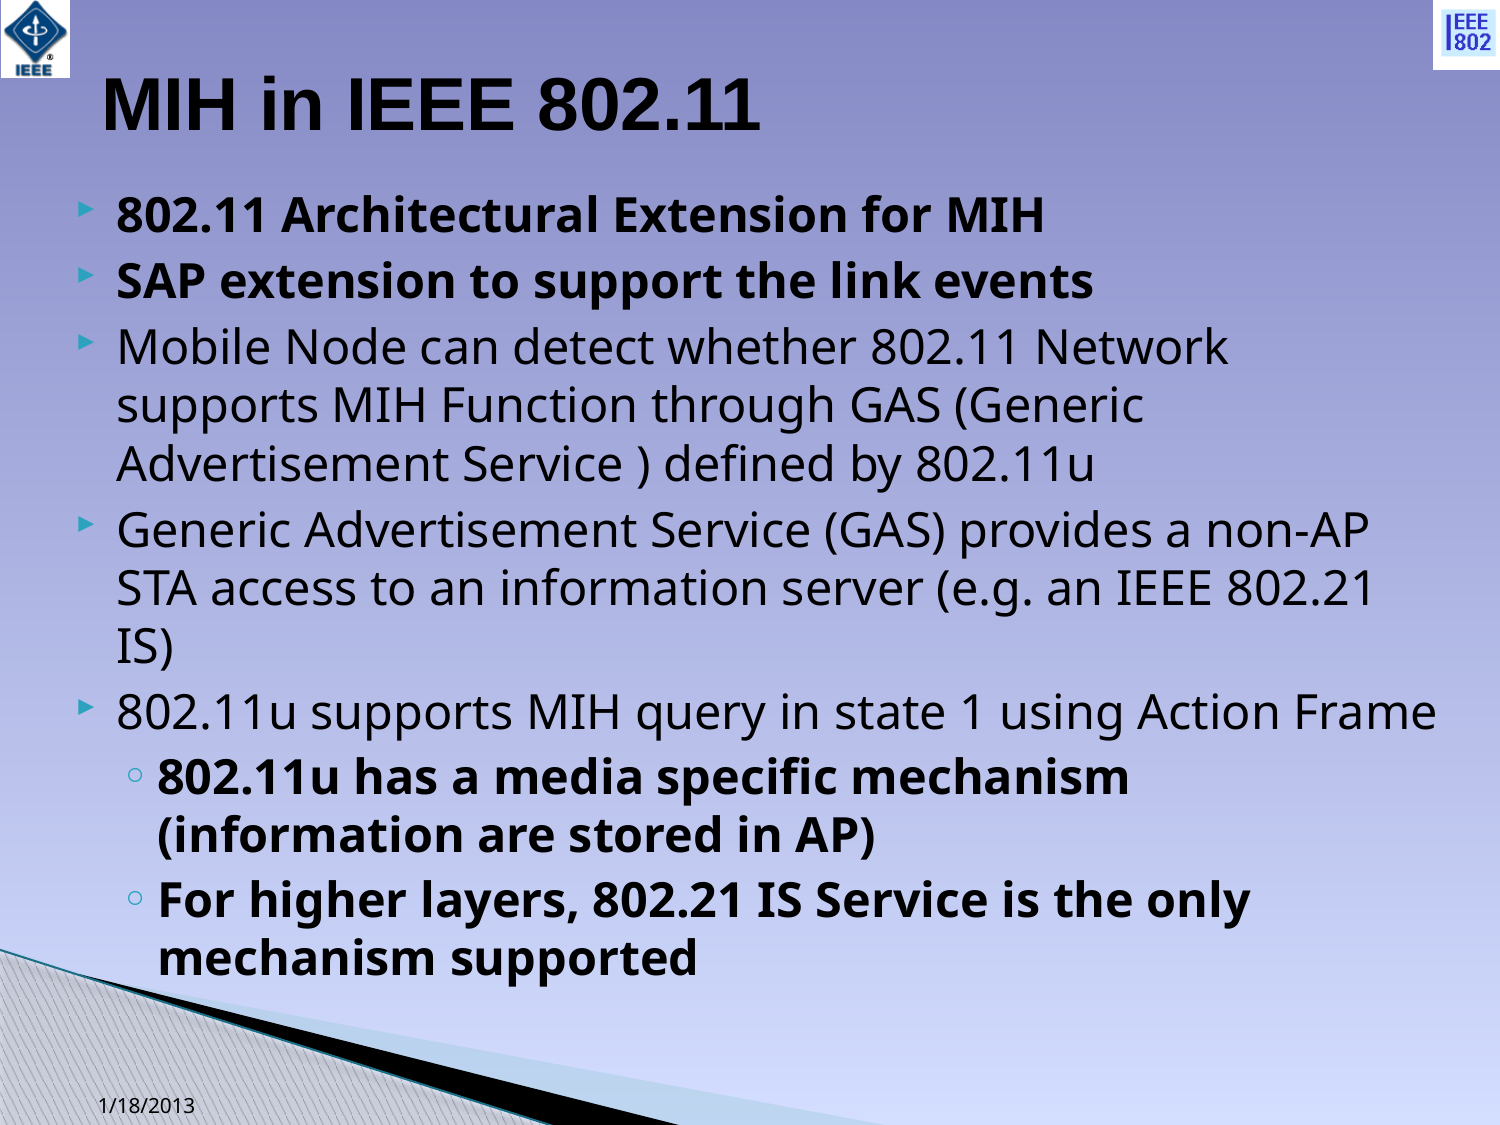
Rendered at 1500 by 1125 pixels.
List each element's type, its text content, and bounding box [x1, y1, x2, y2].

picture [1433, 0, 1500, 70]
text_box MIH in IEEE 802.11 [85, 65, 1400, 136]
picture [1, 0, 70, 78]
list 802.11 Architectural Extension for MIH SAP extension to support the link events Mobile Node can detect whether 802.11 Network supports MIH Function through GAS (Generic Advertisement Service ) defined by 802.11u Generic Advertisement Service (GAS) provides a non-AP STA access to an information server (e.g. an IEEE 802.21 IS) 802.11u supports MIH query in state 1 using Action Frame 802.11u has a media specific mechanism (information are stored in AP) For higher layers, 802.21 IS Service is the only mechanism supported [43, 176, 1457, 1035]
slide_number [82, 1074, 246, 1125]
